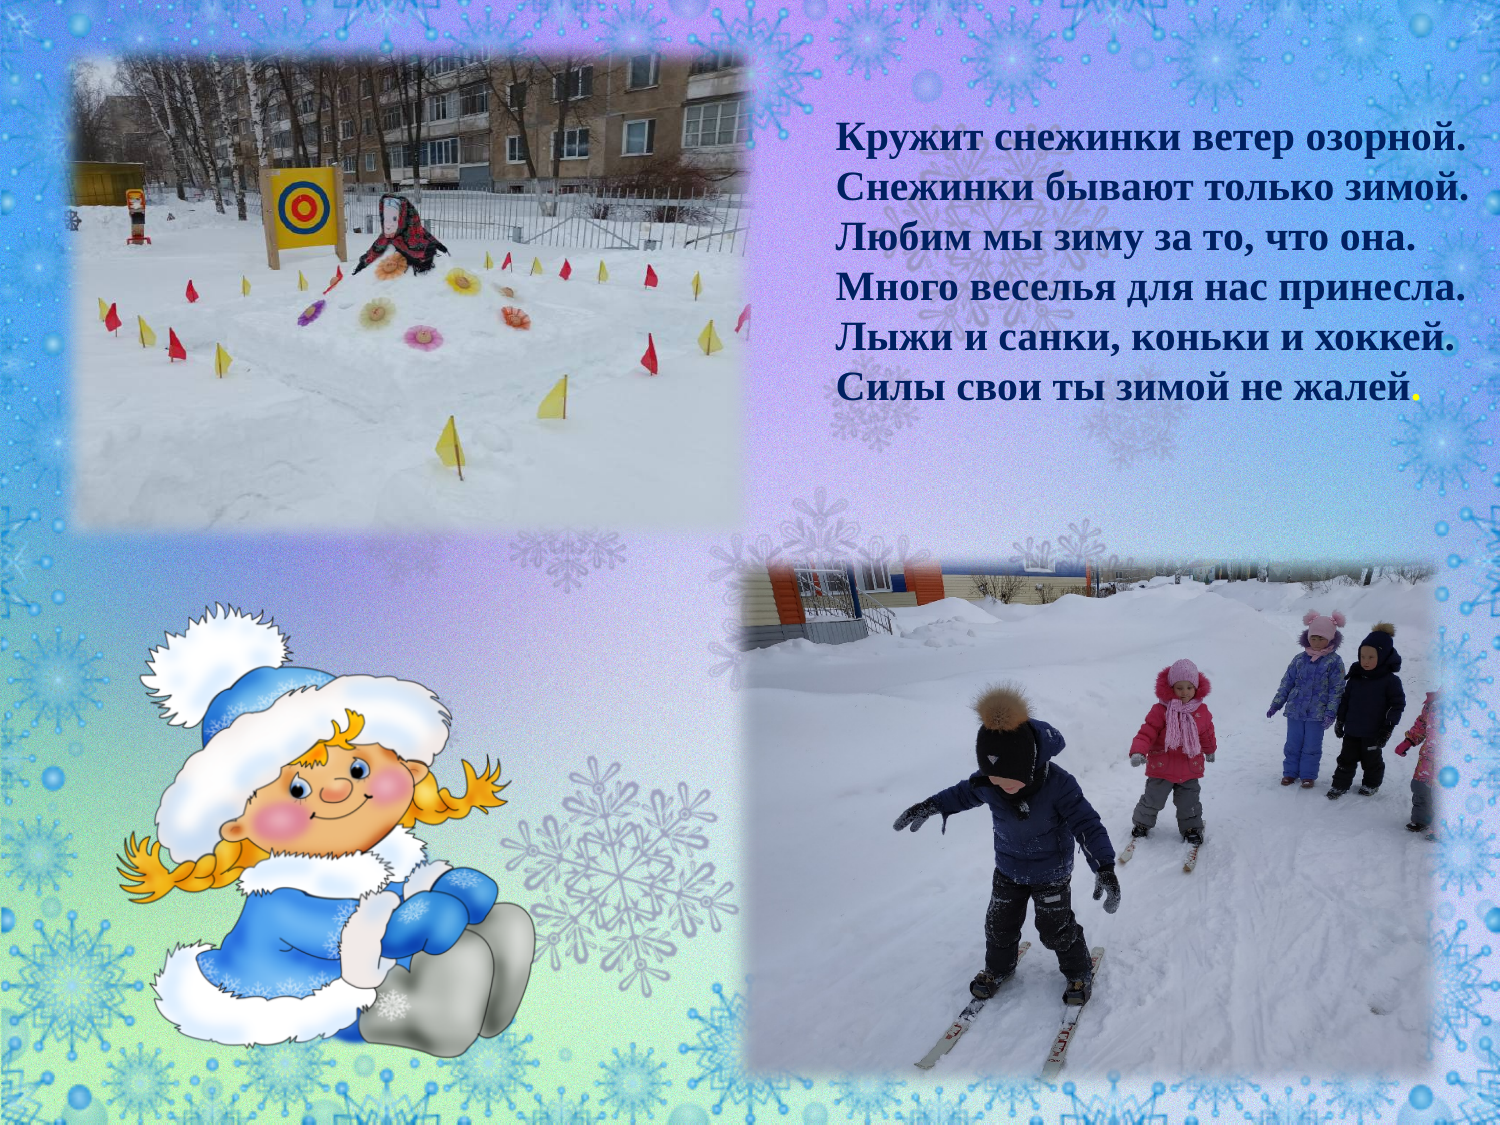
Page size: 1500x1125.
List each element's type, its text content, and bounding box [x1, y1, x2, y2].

text_box Кружит снежинки ветер озорной. Снежинки бывают только зимой. Любим мы зиму за то, что она. Много веселья для нас принесла. Лыжи и санки, коньки и хоккей. Силы свои ты зимой не жалей. [820, 101, 1500, 417]
picture [0, 0, 1500, 1125]
